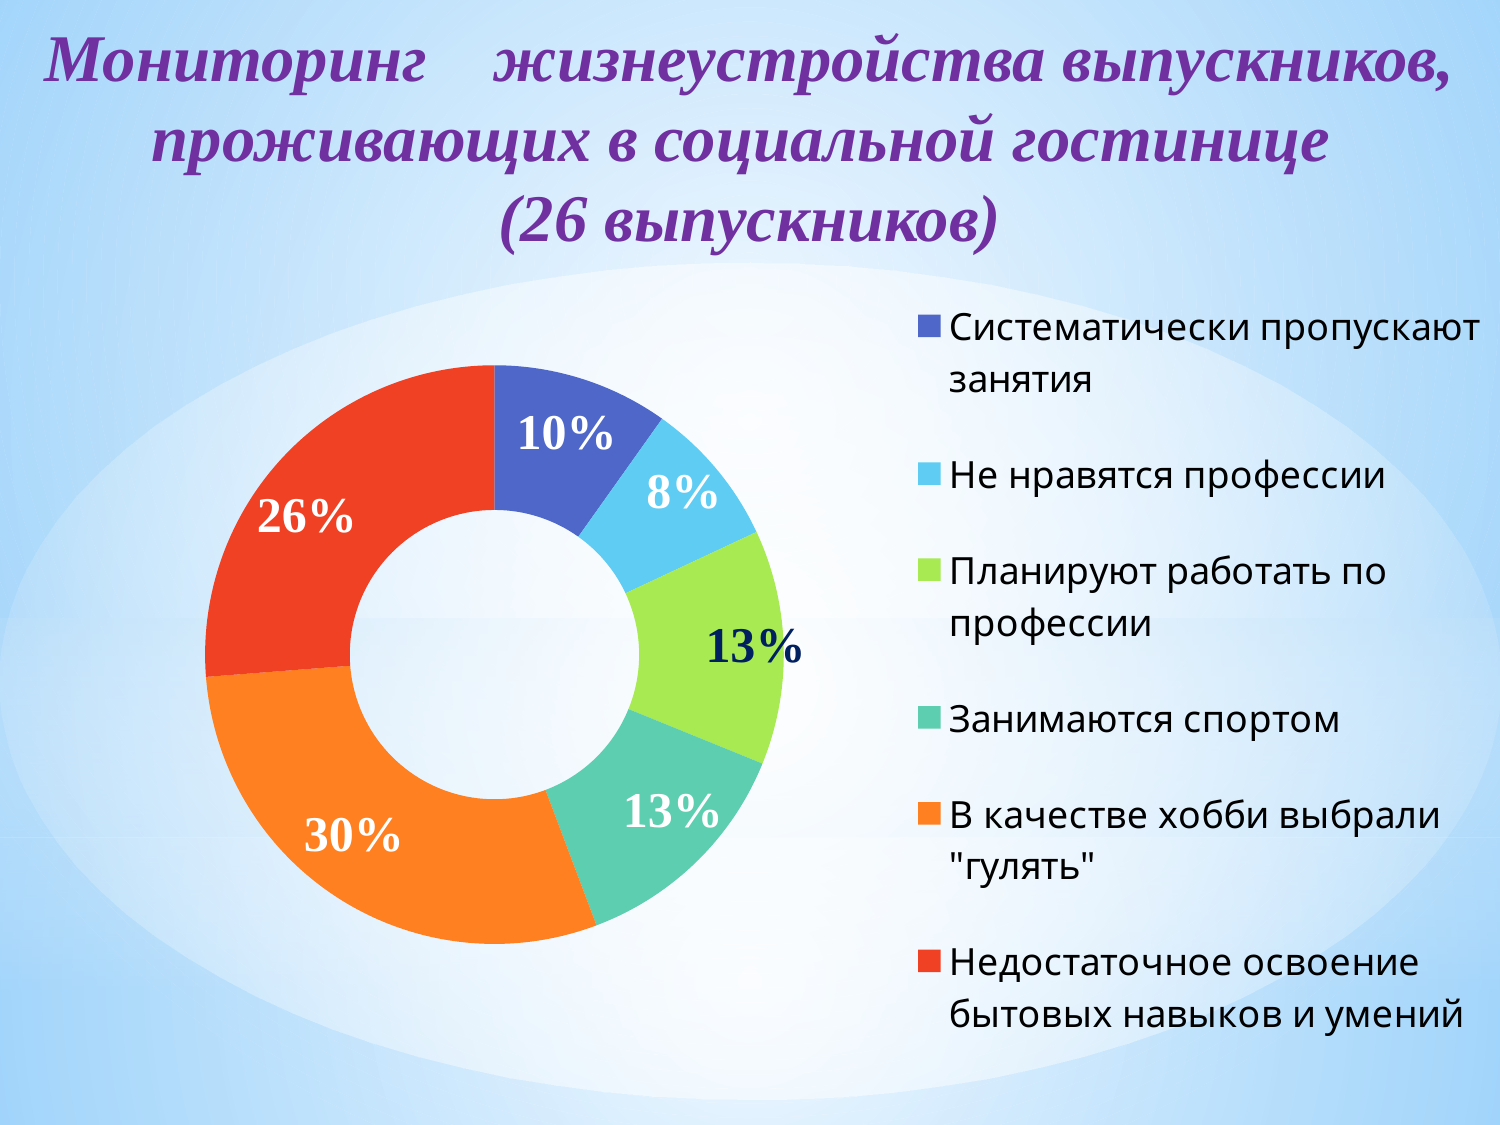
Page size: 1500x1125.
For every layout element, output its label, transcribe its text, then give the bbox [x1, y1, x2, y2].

chart [0, 184, 1495, 1125]
text_box Мониторинг жизнеустройства выпускников, проживающих в социальной гостинице (26 выпускников) [0, 7, 1500, 262]
